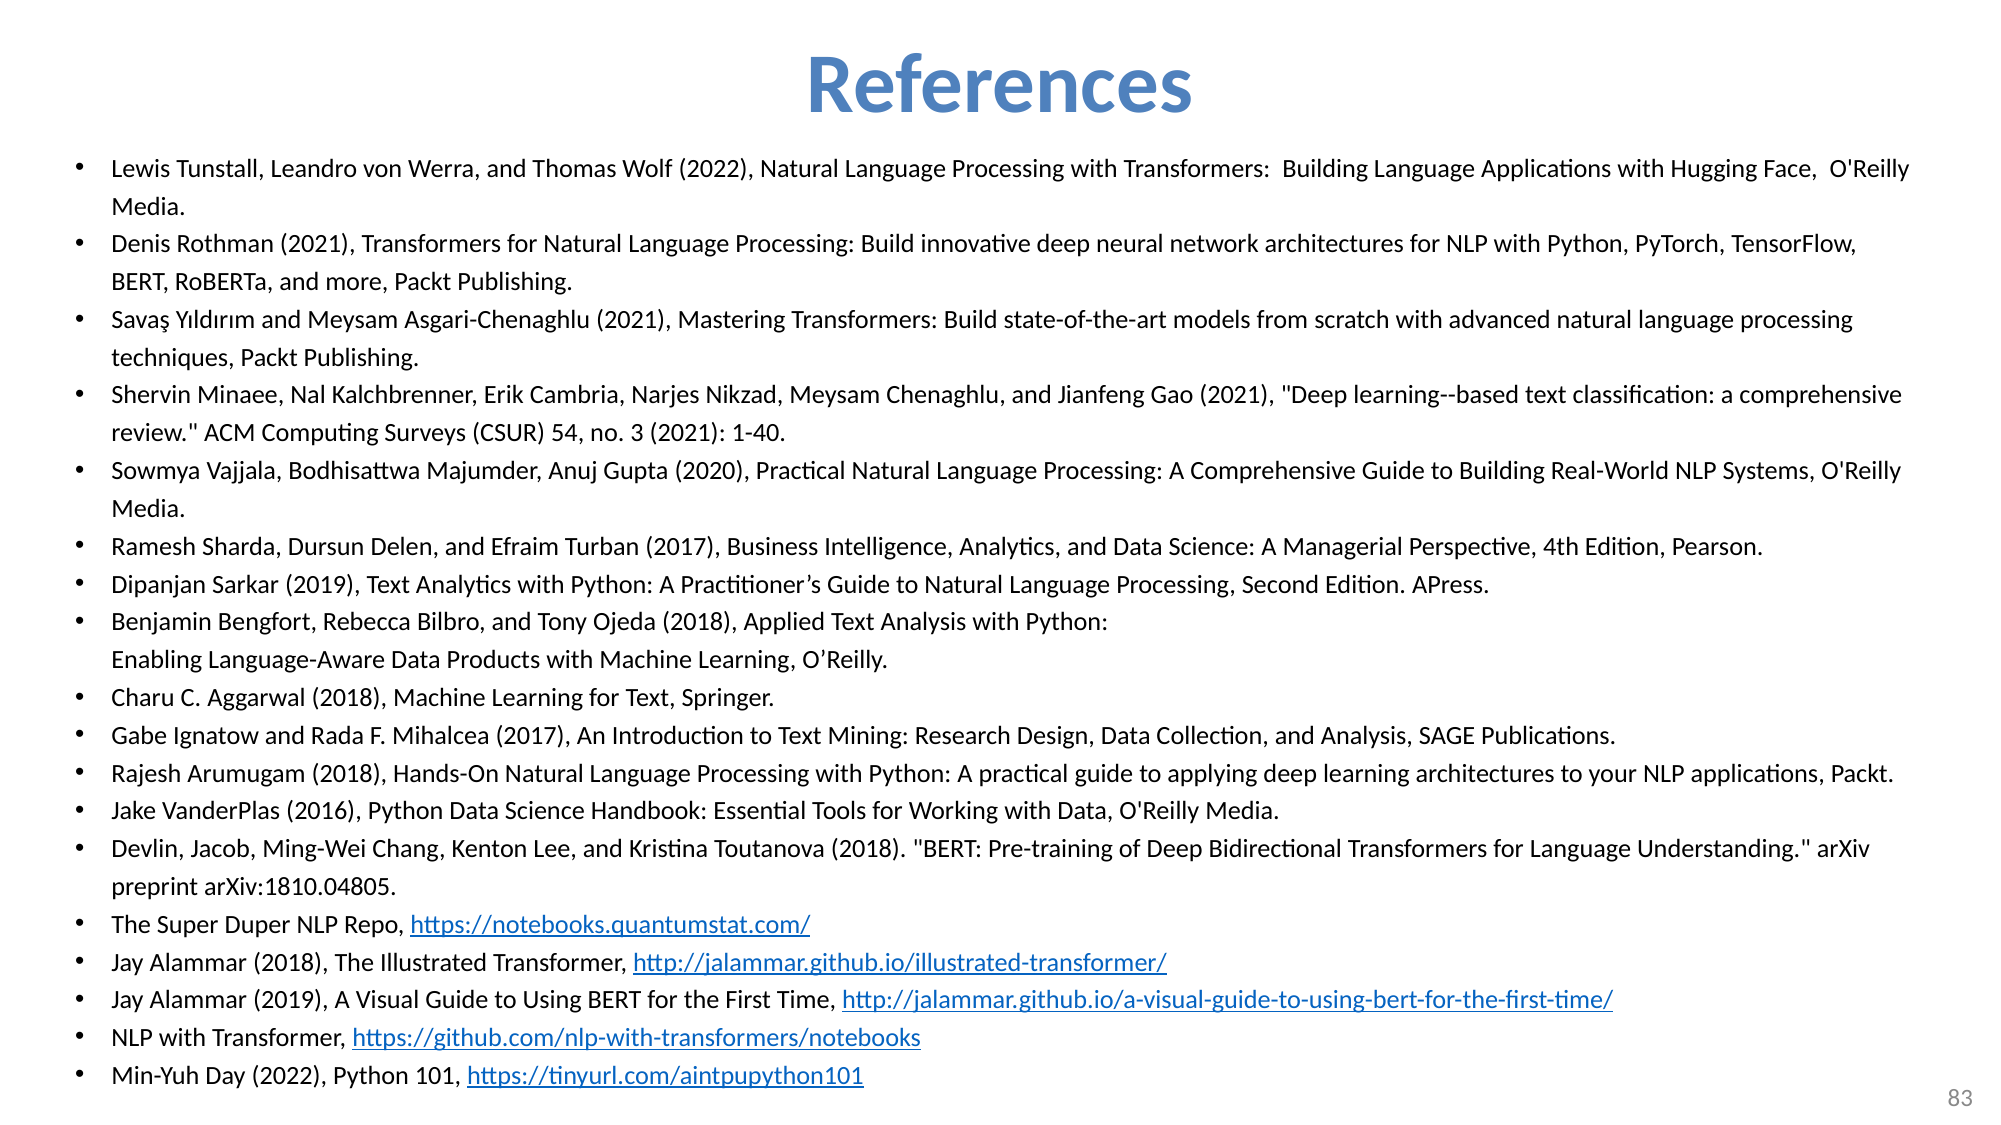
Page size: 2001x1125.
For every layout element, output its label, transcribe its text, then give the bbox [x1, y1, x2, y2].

title References [324, 19, 1675, 137]
slide_number 83 [1830, 1076, 1989, 1116]
list Lewis Tunstall, Leandro von Werra, and Thomas Wolf (2022), Natural Language Processing with Transformers: Building Language Applications with Hugging Face, O'Reilly Media. Denis Rothman (2021), Transformers for Natural Language Processing: Build innovative deep neural network architectures for NLP with Python, PyTorch, TensorFlow, BERT, RoBERTa, and more, Packt Publishing. Savaş Yıldırım and Meysam Asgari-Chenaghlu (2021), Mastering Transformers: Build state-of-the-art models from scratch with advanced natural language processing techniques, Packt Publishing. Shervin Minaee, Nal Kalchbrenner, Erik Cambria, Narjes Nikzad, Meysam Chenaghlu, and Jianfeng Gao (2021), "Deep learning--based text classification: a comprehensive review." ACM Computing Surveys (CSUR) 54, no. 3 (2021): 1-40. Sowmya Vajjala, Bodhisattwa Majumder, Anuj Gupta (2020), Practical Natural Language Processing: A Comprehensive Guide to Building Real-World NLP Systems, O'Reilly Media. Ramesh Sharda, Dursun Delen, and Efraim Turban (2017), Business Intelligence, Analytics, and Data Science: A Managerial Perspective, 4th Edition, Pearson. Dipanjan Sarkar (2019), Text Analytics with Python: A Practitioner’s Guide to Natural Language Processing, Second Edition. APress. Benjamin Bengfort, Rebecca Bilbro, and Tony Ojeda (2018), Applied Text Analysis with Python: Enabling Language-Aware Data Products with Machine Learning, O’Reilly. Charu C. Aggarwal (2018), Machine Learning for Text, Springer. Gabe Ignatow and Rada F. Mihalcea (2017), An Introduction to Text Mining: Research Design, Data Collection, and Analysis, SAGE Publications. Rajesh Arumugam (2018), Hands-On Natural Language Processing with Python: A practical guide to applying deep learning architectures to your NLP applications, Packt. Jake VanderPlas (2016), Python Data Science Handbook: Essential Tools for Working with Data, O'Reilly Media. Devlin, Jacob, Ming-Wei Chang, Kenton Lee, and Kristina Toutanova (2018). "BERT: Pre-training of Deep Bidirectional Transformers for Language Understanding." arXiv preprint arXiv:1810.04805. The Super Duper NLP Repo, https://notebooks.quantumstat.com/ Jay Alammar (2018), The Illustrated Transformer, http://jalammar.github.io/illustrated-transformer/ Jay Alammar (2019), A Visual Guide to Using BERT for the First Time, http://jalammar.github.io/a-visual-guide-to-using-bert-for-the-first-time/ NLP with Transformer, https://github.com/nlp-with-transformers/notebooks Min-Yuh Day (2022), Python 101, https://tinyurl.com/aintpupython101 [60, 137, 1932, 1125]
